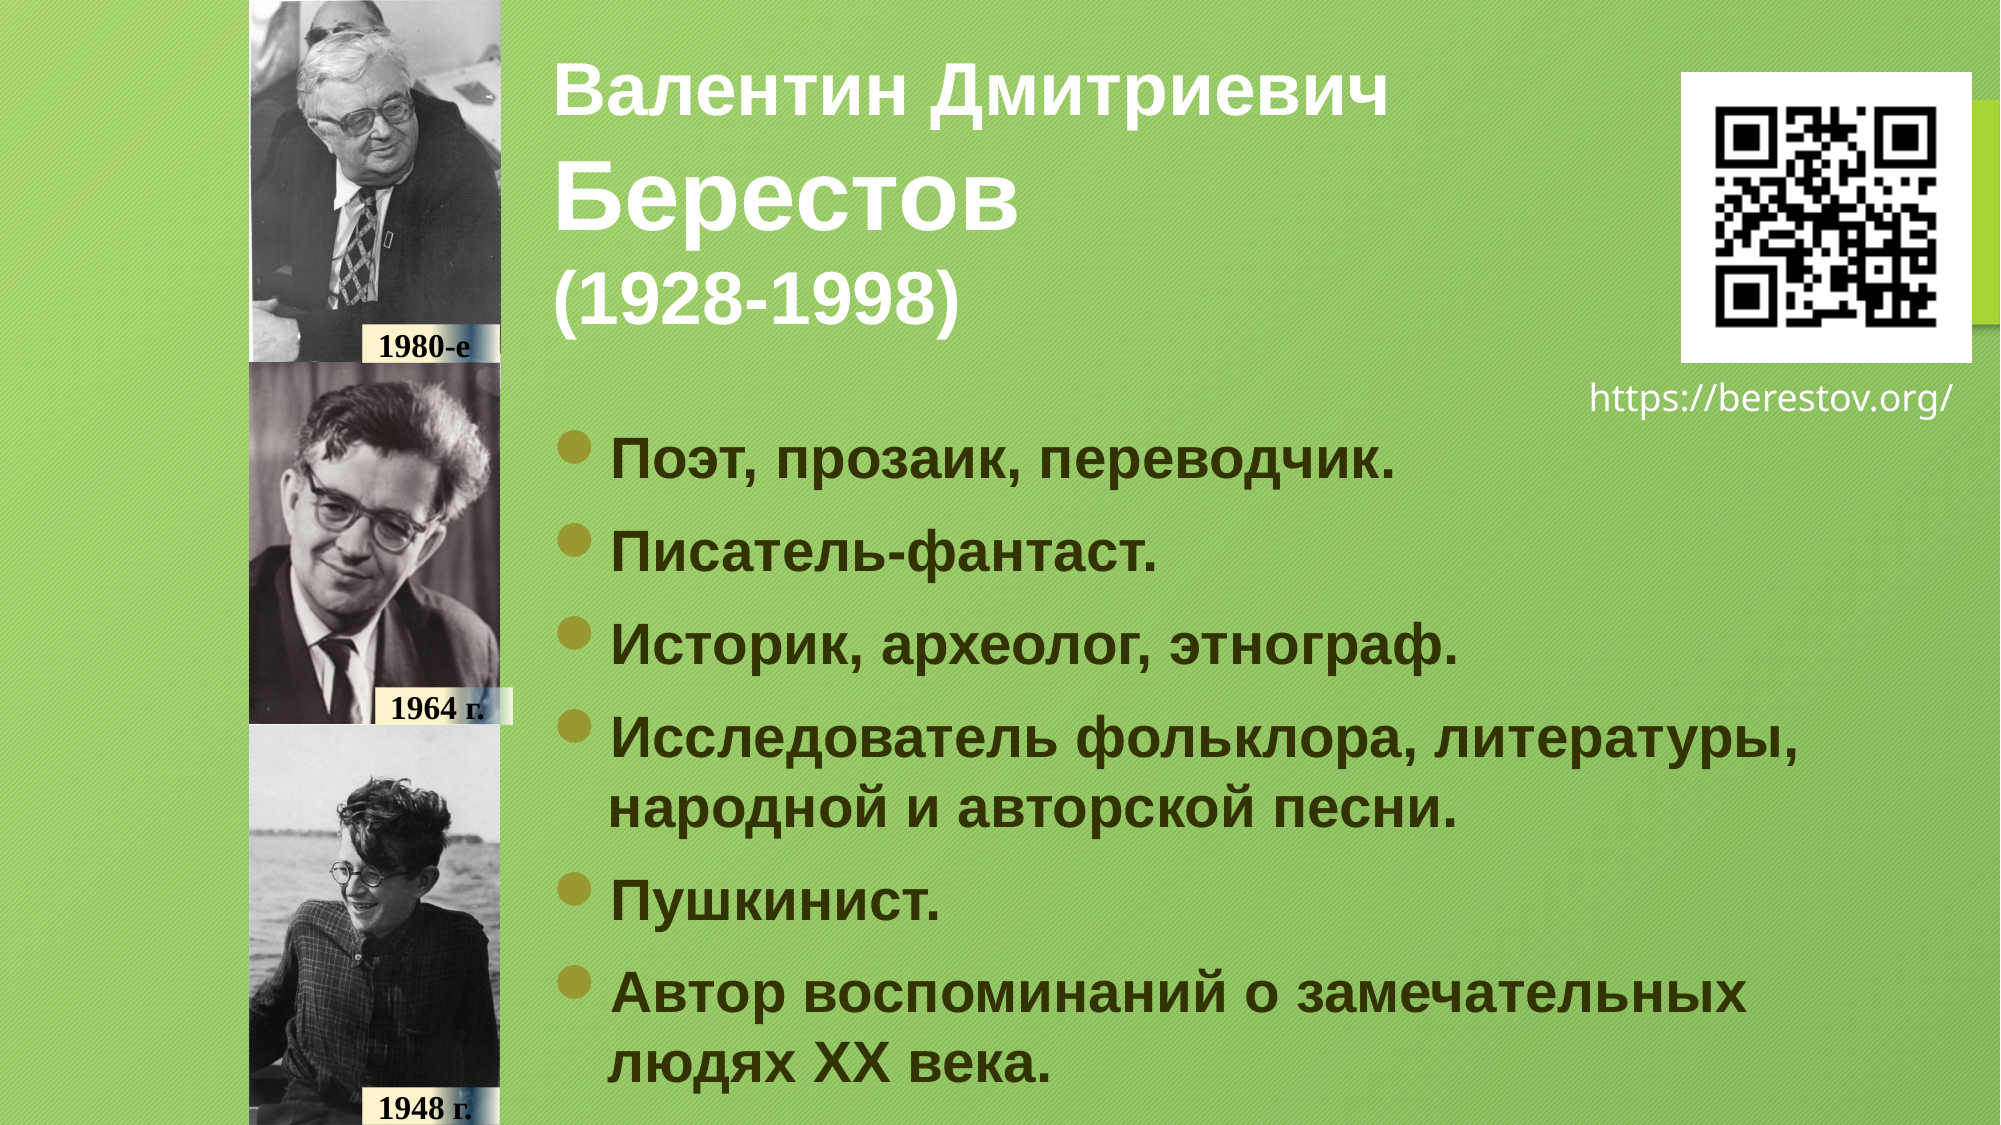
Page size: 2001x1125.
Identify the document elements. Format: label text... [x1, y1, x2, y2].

picture [1681, 72, 2000, 363]
picture [249, 0, 502, 1125]
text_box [362, 1087, 500, 1125]
text_box https://berestov.org/ [1573, 367, 1969, 427]
text_box Валентин Дмитриевич Берестов (1928-1998) [537, 87, 1681, 293]
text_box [374, 687, 513, 725]
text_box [362, 324, 500, 363]
text_box Поэт, прозаик, переводчик. Писатель-фантаст. Историк, археолог, этнограф. Исследователь фольклора, литературы, народной и авторской песни. Пушкинист. Автор воспоминаний о замечательных людях ХХ века. [537, 412, 1912, 1000]
